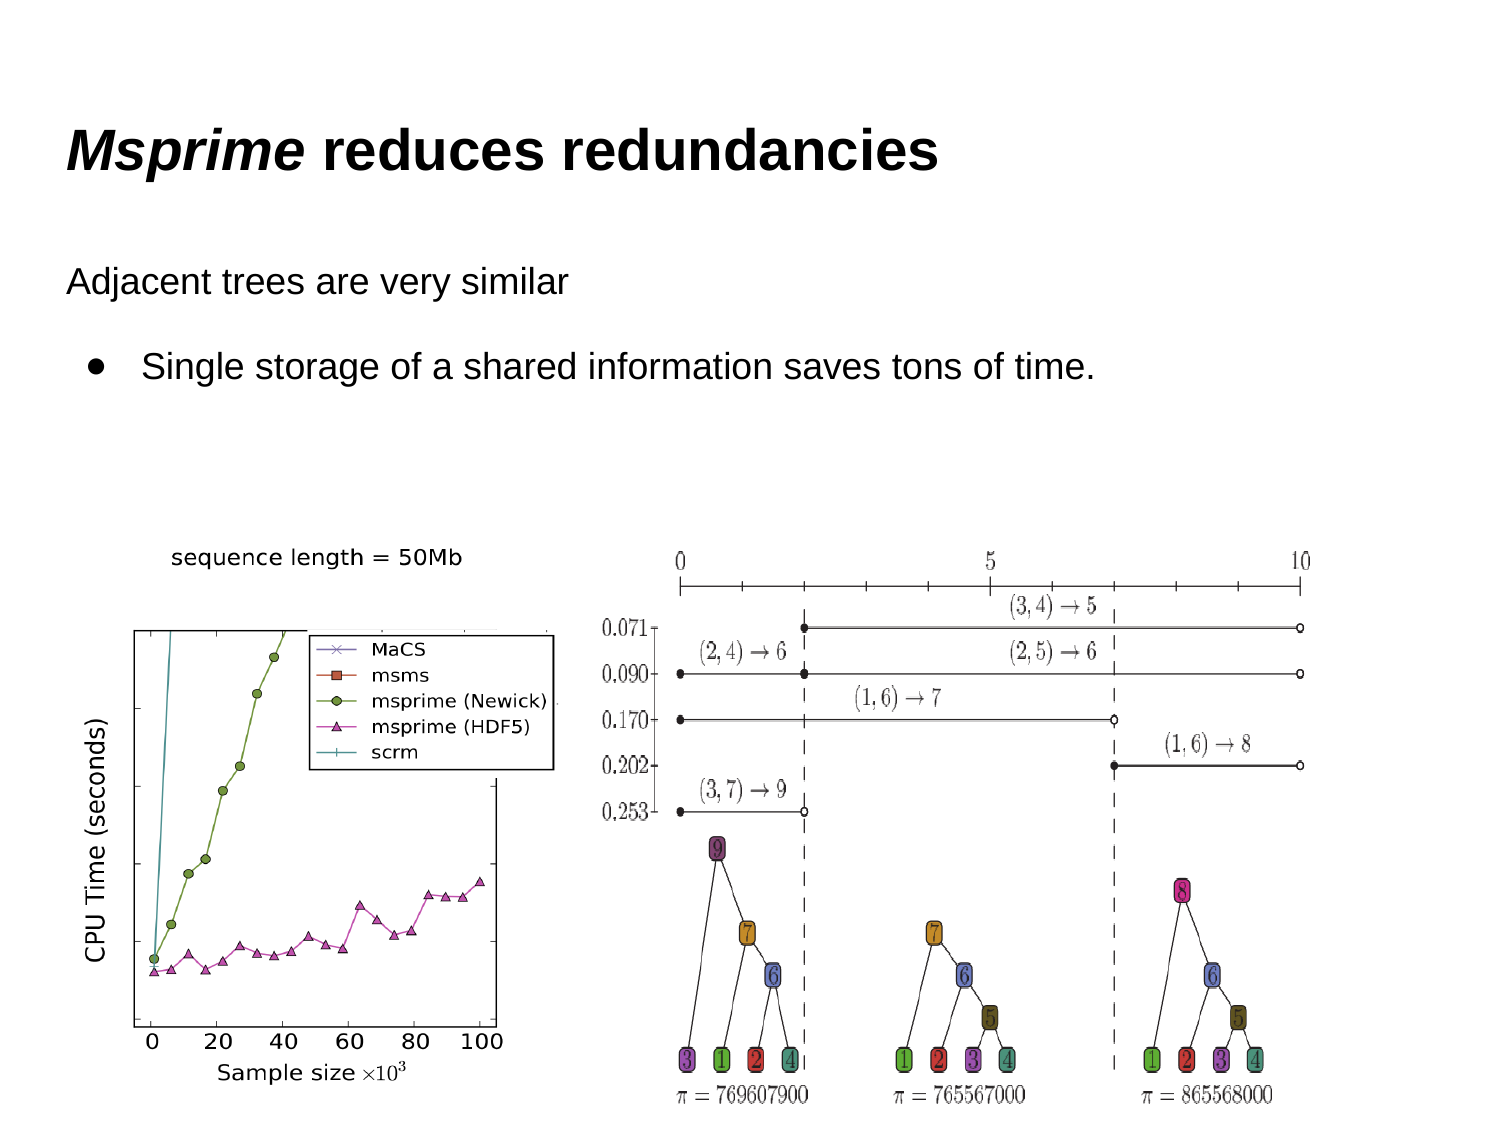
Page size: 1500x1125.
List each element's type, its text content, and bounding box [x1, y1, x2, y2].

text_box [76, 528, 564, 1093]
list Adjacent trees are very similar Single storage of a shared information saves tons of time. [51, 235, 1462, 529]
title Msprime reduces redundancies [51, 97, 1449, 223]
picture [591, 528, 1449, 1116]
